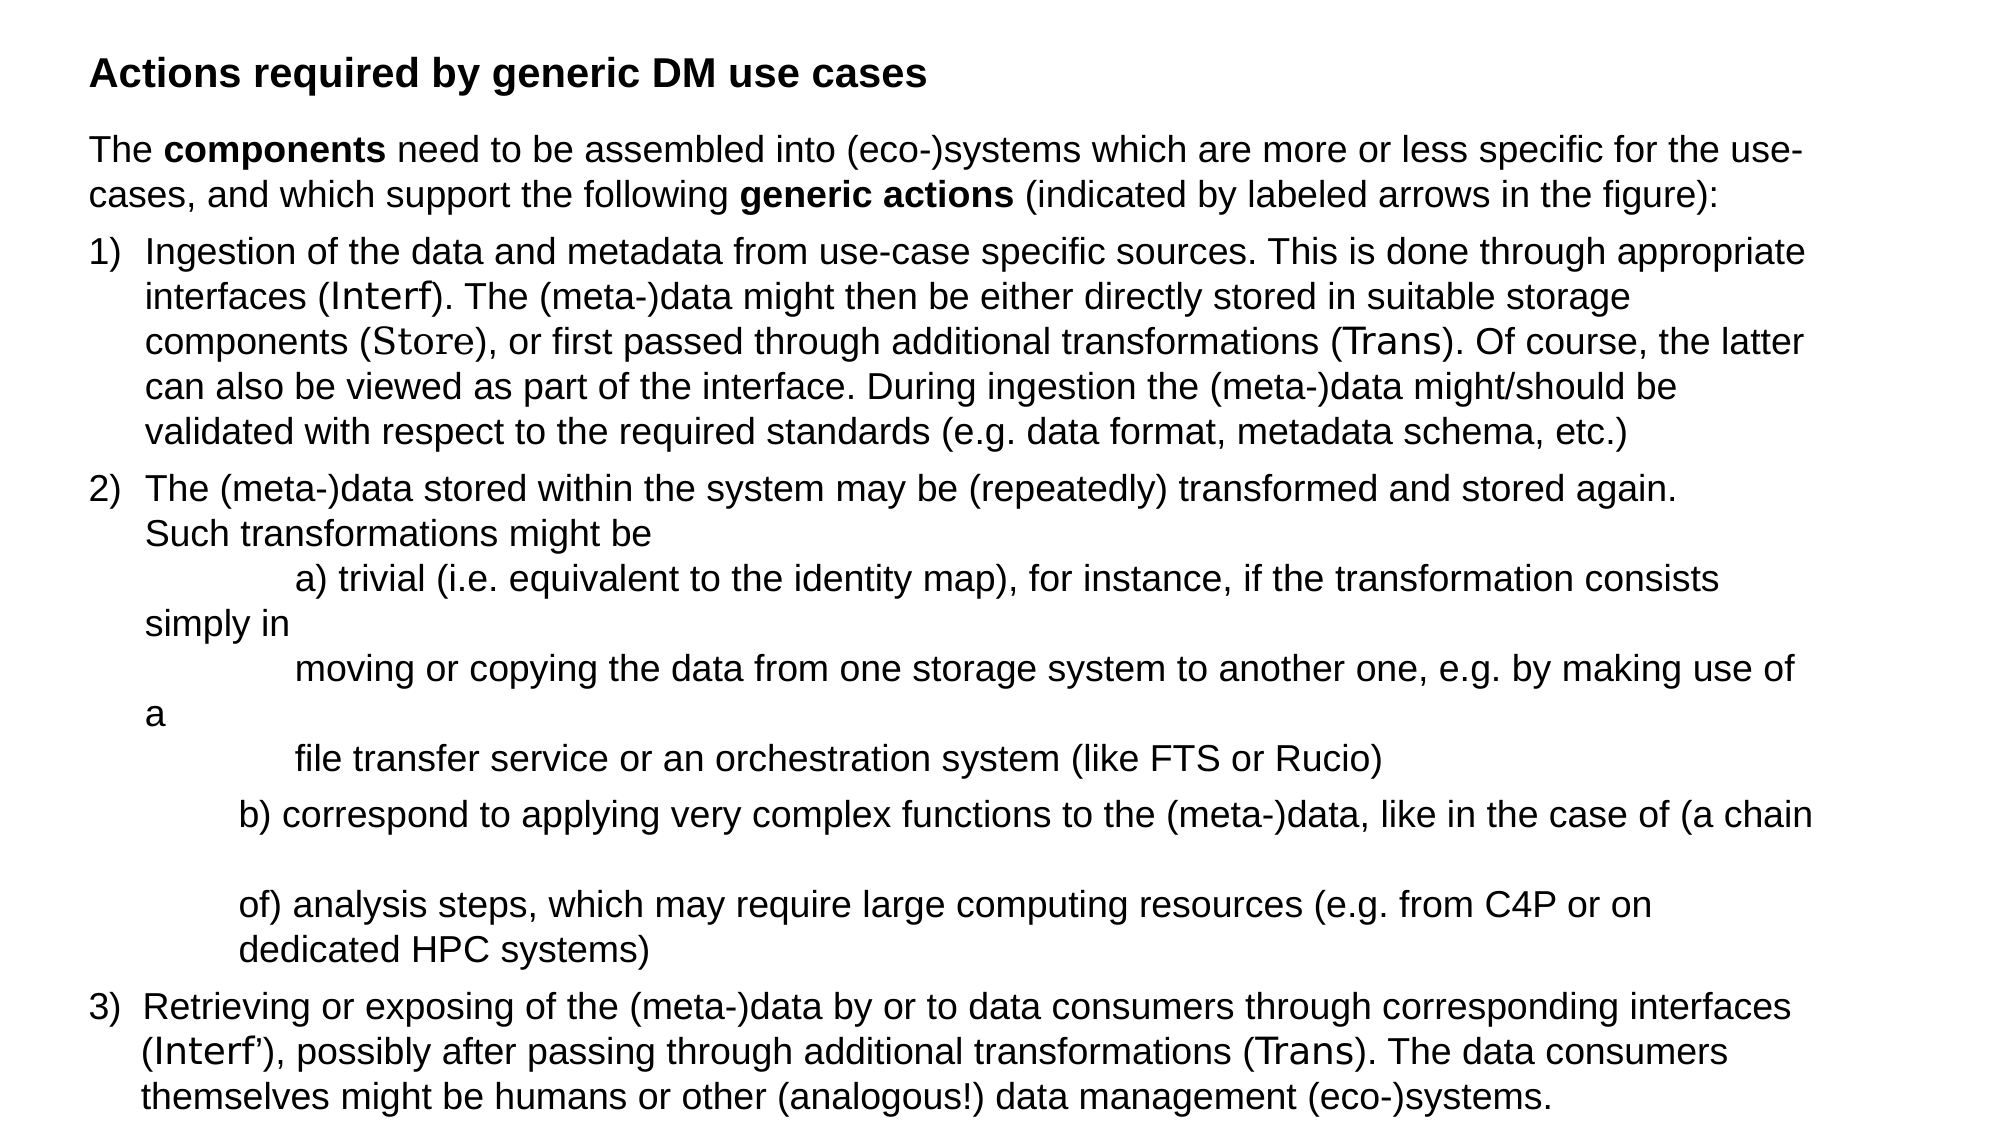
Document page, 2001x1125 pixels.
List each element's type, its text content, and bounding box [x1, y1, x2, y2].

text_box Actions required by generic DM use cases [73, 37, 1957, 103]
text_box The components need to be assembled into (eco-)systems which are more or less specific for the use-cases, and which support the following generic actions (indicated by labeled arrows in the figure): Ingestion of the data and metadata from use-case specific sources. This is done through appropriate interfaces (Interf). The (meta-)data might then be either directly stored in suitable storage components (Store), or first passed through additional transformations (Trans). Of course, the latter can also be viewed as part of the interface. During ingestion the (meta-)data might/should be validated with respect to the required standards (e.g. data format, metadata schema, etc.) The (meta-)data stored within the system may be (repeatedly) transformed and stored again. Such transformations might be a) trivial (i.e. equivalent to the identity map), for instance, if the transformation consists simply in moving or copying the data from one storage system to another one, e.g. by making use of a file transfer service or an orchestration system (like FTS or Rucio) b) correspond to applying very complex functions to the (meta-)data, like in the case of (a chain of) analysis steps, which may require large computing resources (e.g. from C4P or on dedicated HPC systems) 3) Retrieving or exposing of the (meta-)data by or to data consumers through corresponding interfaces (Interf’), possibly after passing through additional transformations (Trans). The data consumers themselves might be humans or other (analogous!) data management (eco-)systems. The above data processing actions might be triggered or controlled by further classes of control actions [73, 117, 1835, 1125]
